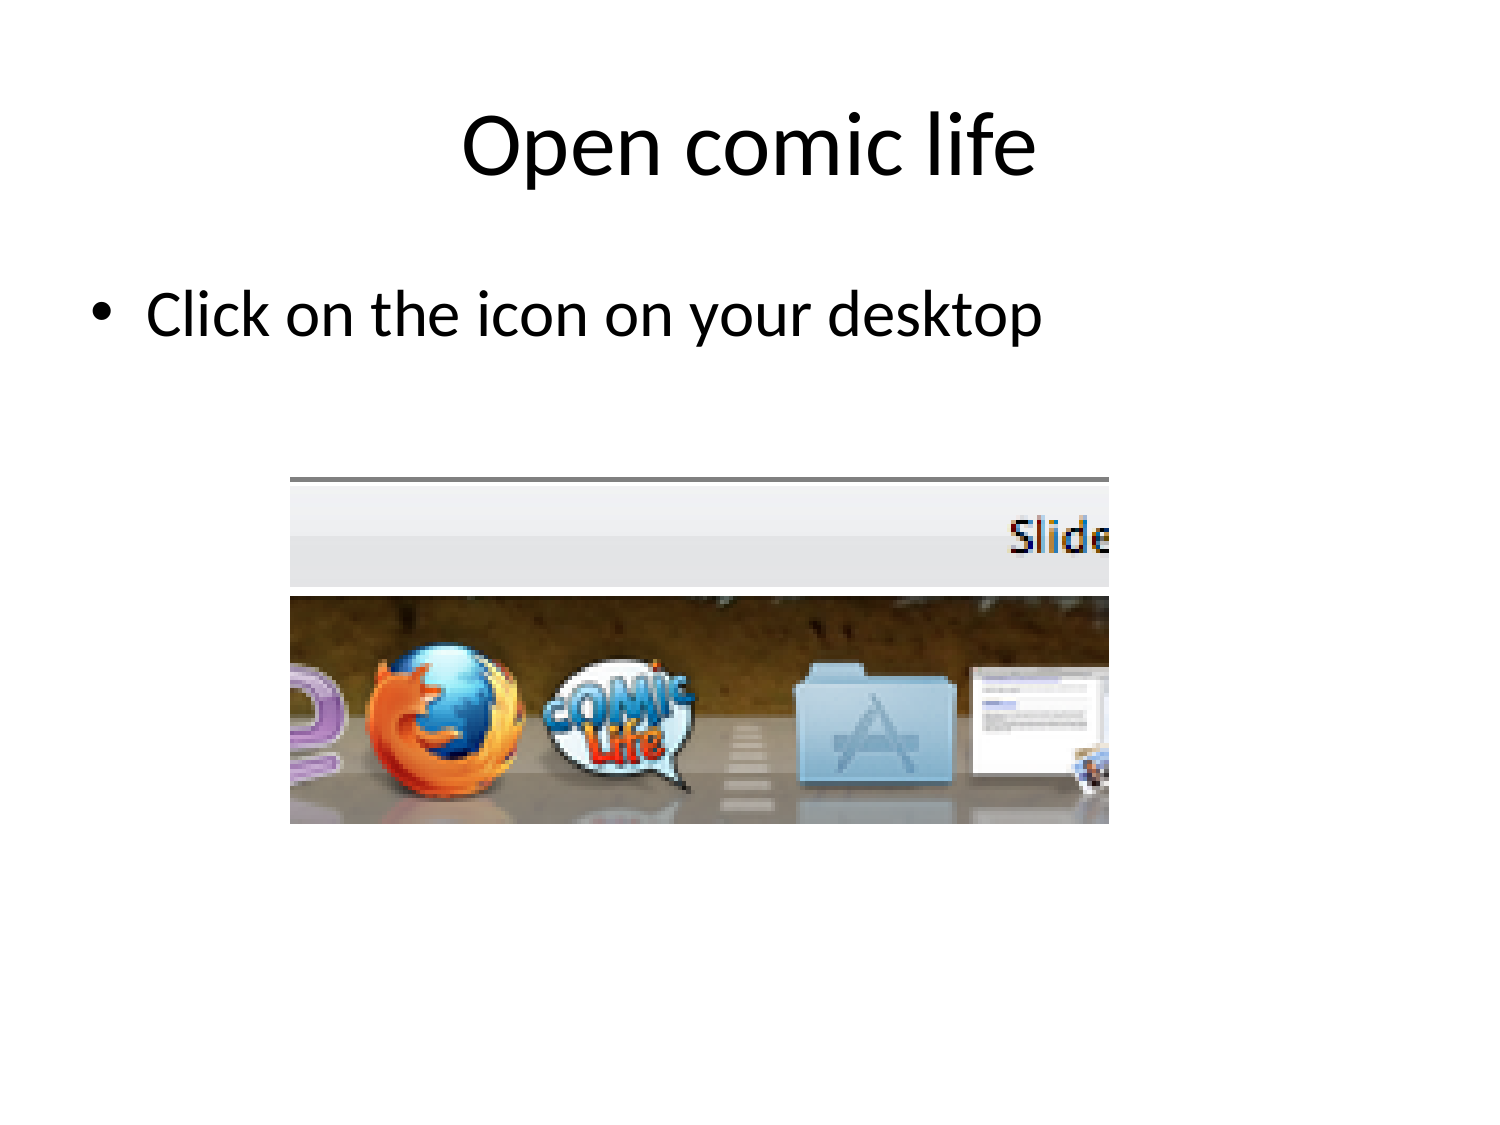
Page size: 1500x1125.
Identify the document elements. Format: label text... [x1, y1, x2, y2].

picture [290, 443, 1110, 825]
list Click on the icon on your desktop [75, 262, 1425, 1005]
title Open comic life [75, 45, 1425, 233]
